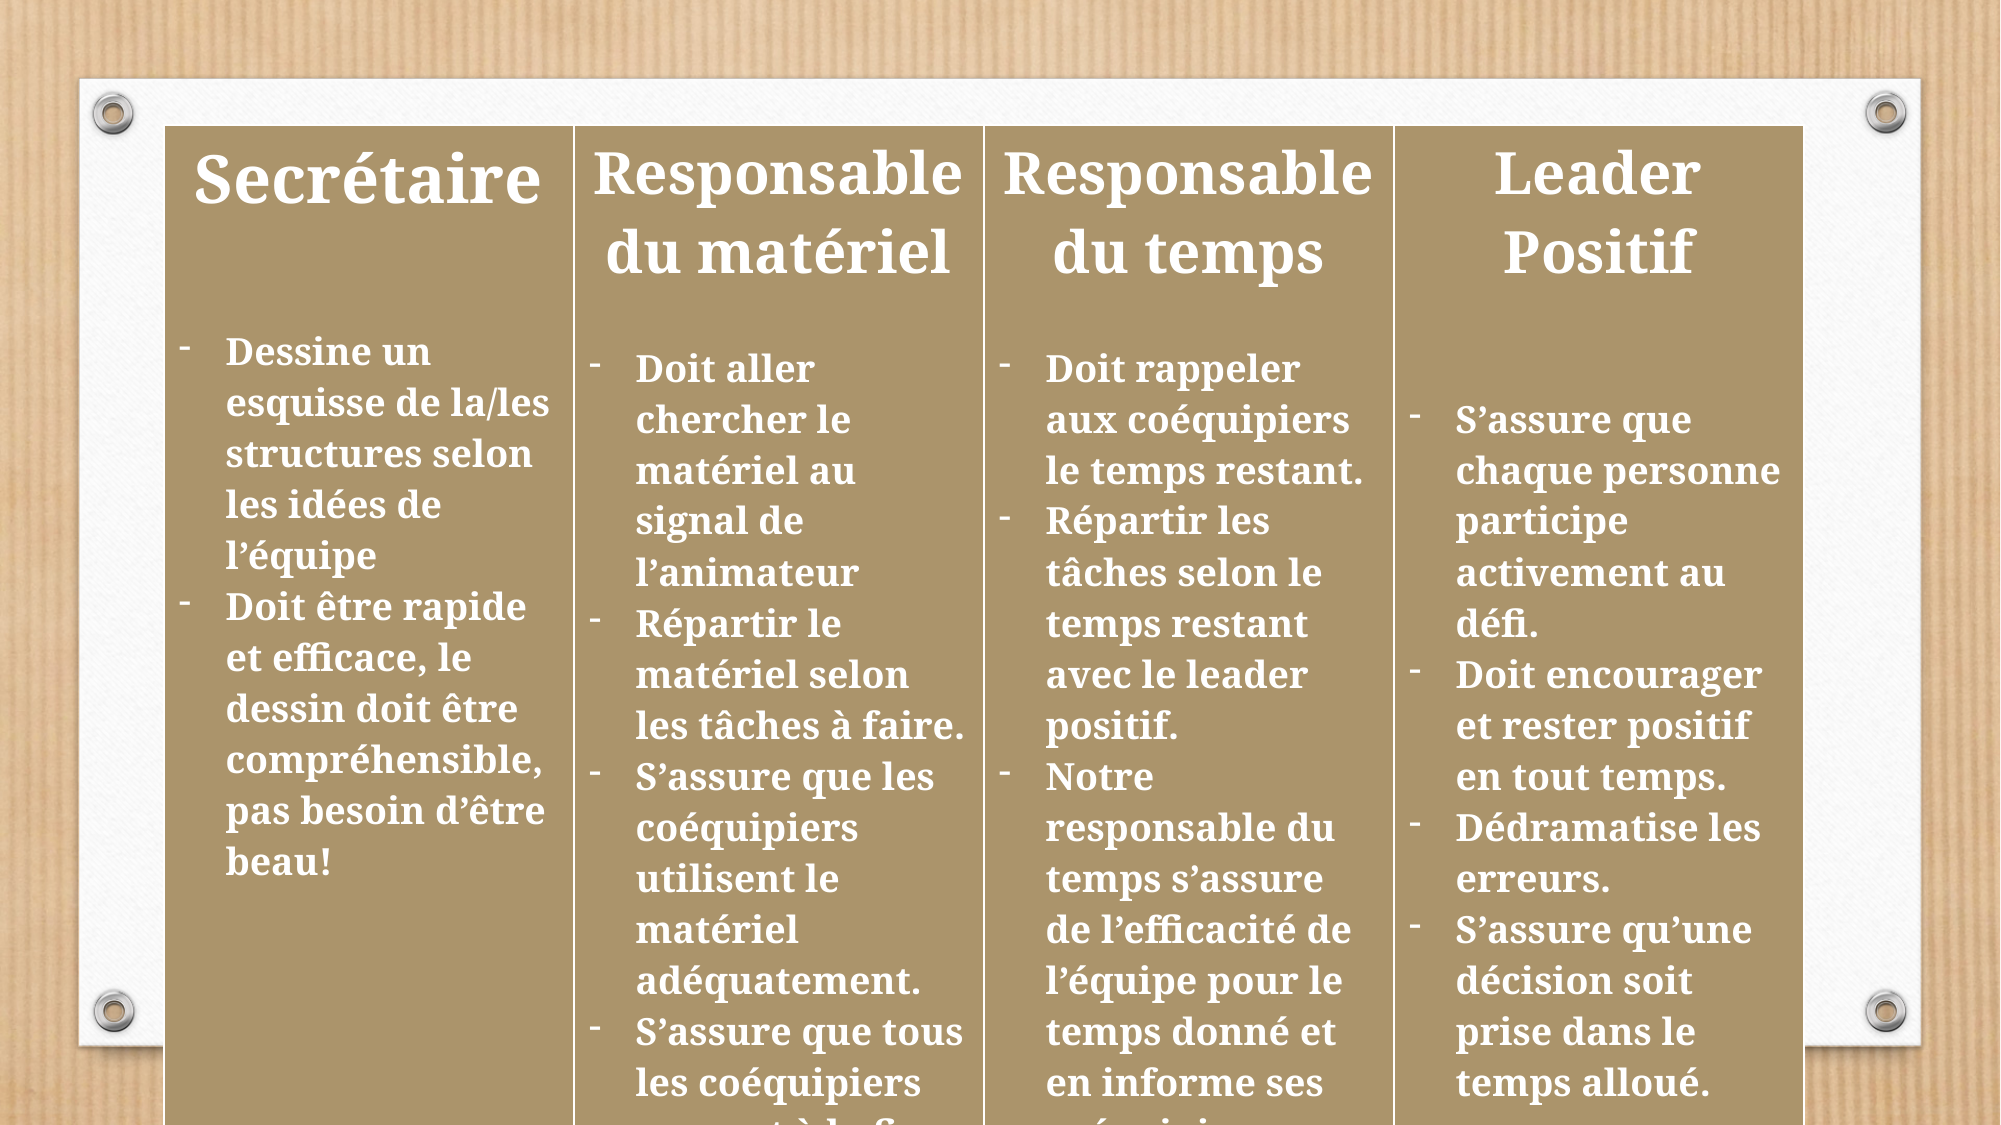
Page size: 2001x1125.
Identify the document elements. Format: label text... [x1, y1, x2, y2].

table_header Responsable du matériel Doit aller chercher le matériel au signal de l’animateur Répartir le matériel selon les tâches à faire. S’assure que les coéquipiers utilisent le matériel adéquatement. S’assure que tous les coéquipiers rangent à la fin du défi et vient remettre le matériel. [575, 126, 983, 1125]
table_header Leader Positif S’assure que chaque personne participe activement au défi. Doit encourager et rester positif en tout temps. Dédramatise les erreurs. S’assure qu’une décision soit prise dans le temps alloué. [1395, 126, 1803, 1125]
picture [0, 0, 2001, 1125]
table_header Secrétaire Dessine un esquisse de la/les structures selon les idées de l’équipe Doit être rapide et efficace, le dessin doit être compréhensible, pas besoin d’être beau! [165, 126, 573, 1125]
table_header Responsable du temps Doit rappeler aux coéquipiers le temps restant. Répartir les tâches selon le temps restant avec le leader positif. Notre responsable du temps s’assure de l’efficacité de l’équipe pour le temps donné et en informe ses coéquipiers. [985, 126, 1393, 1125]
